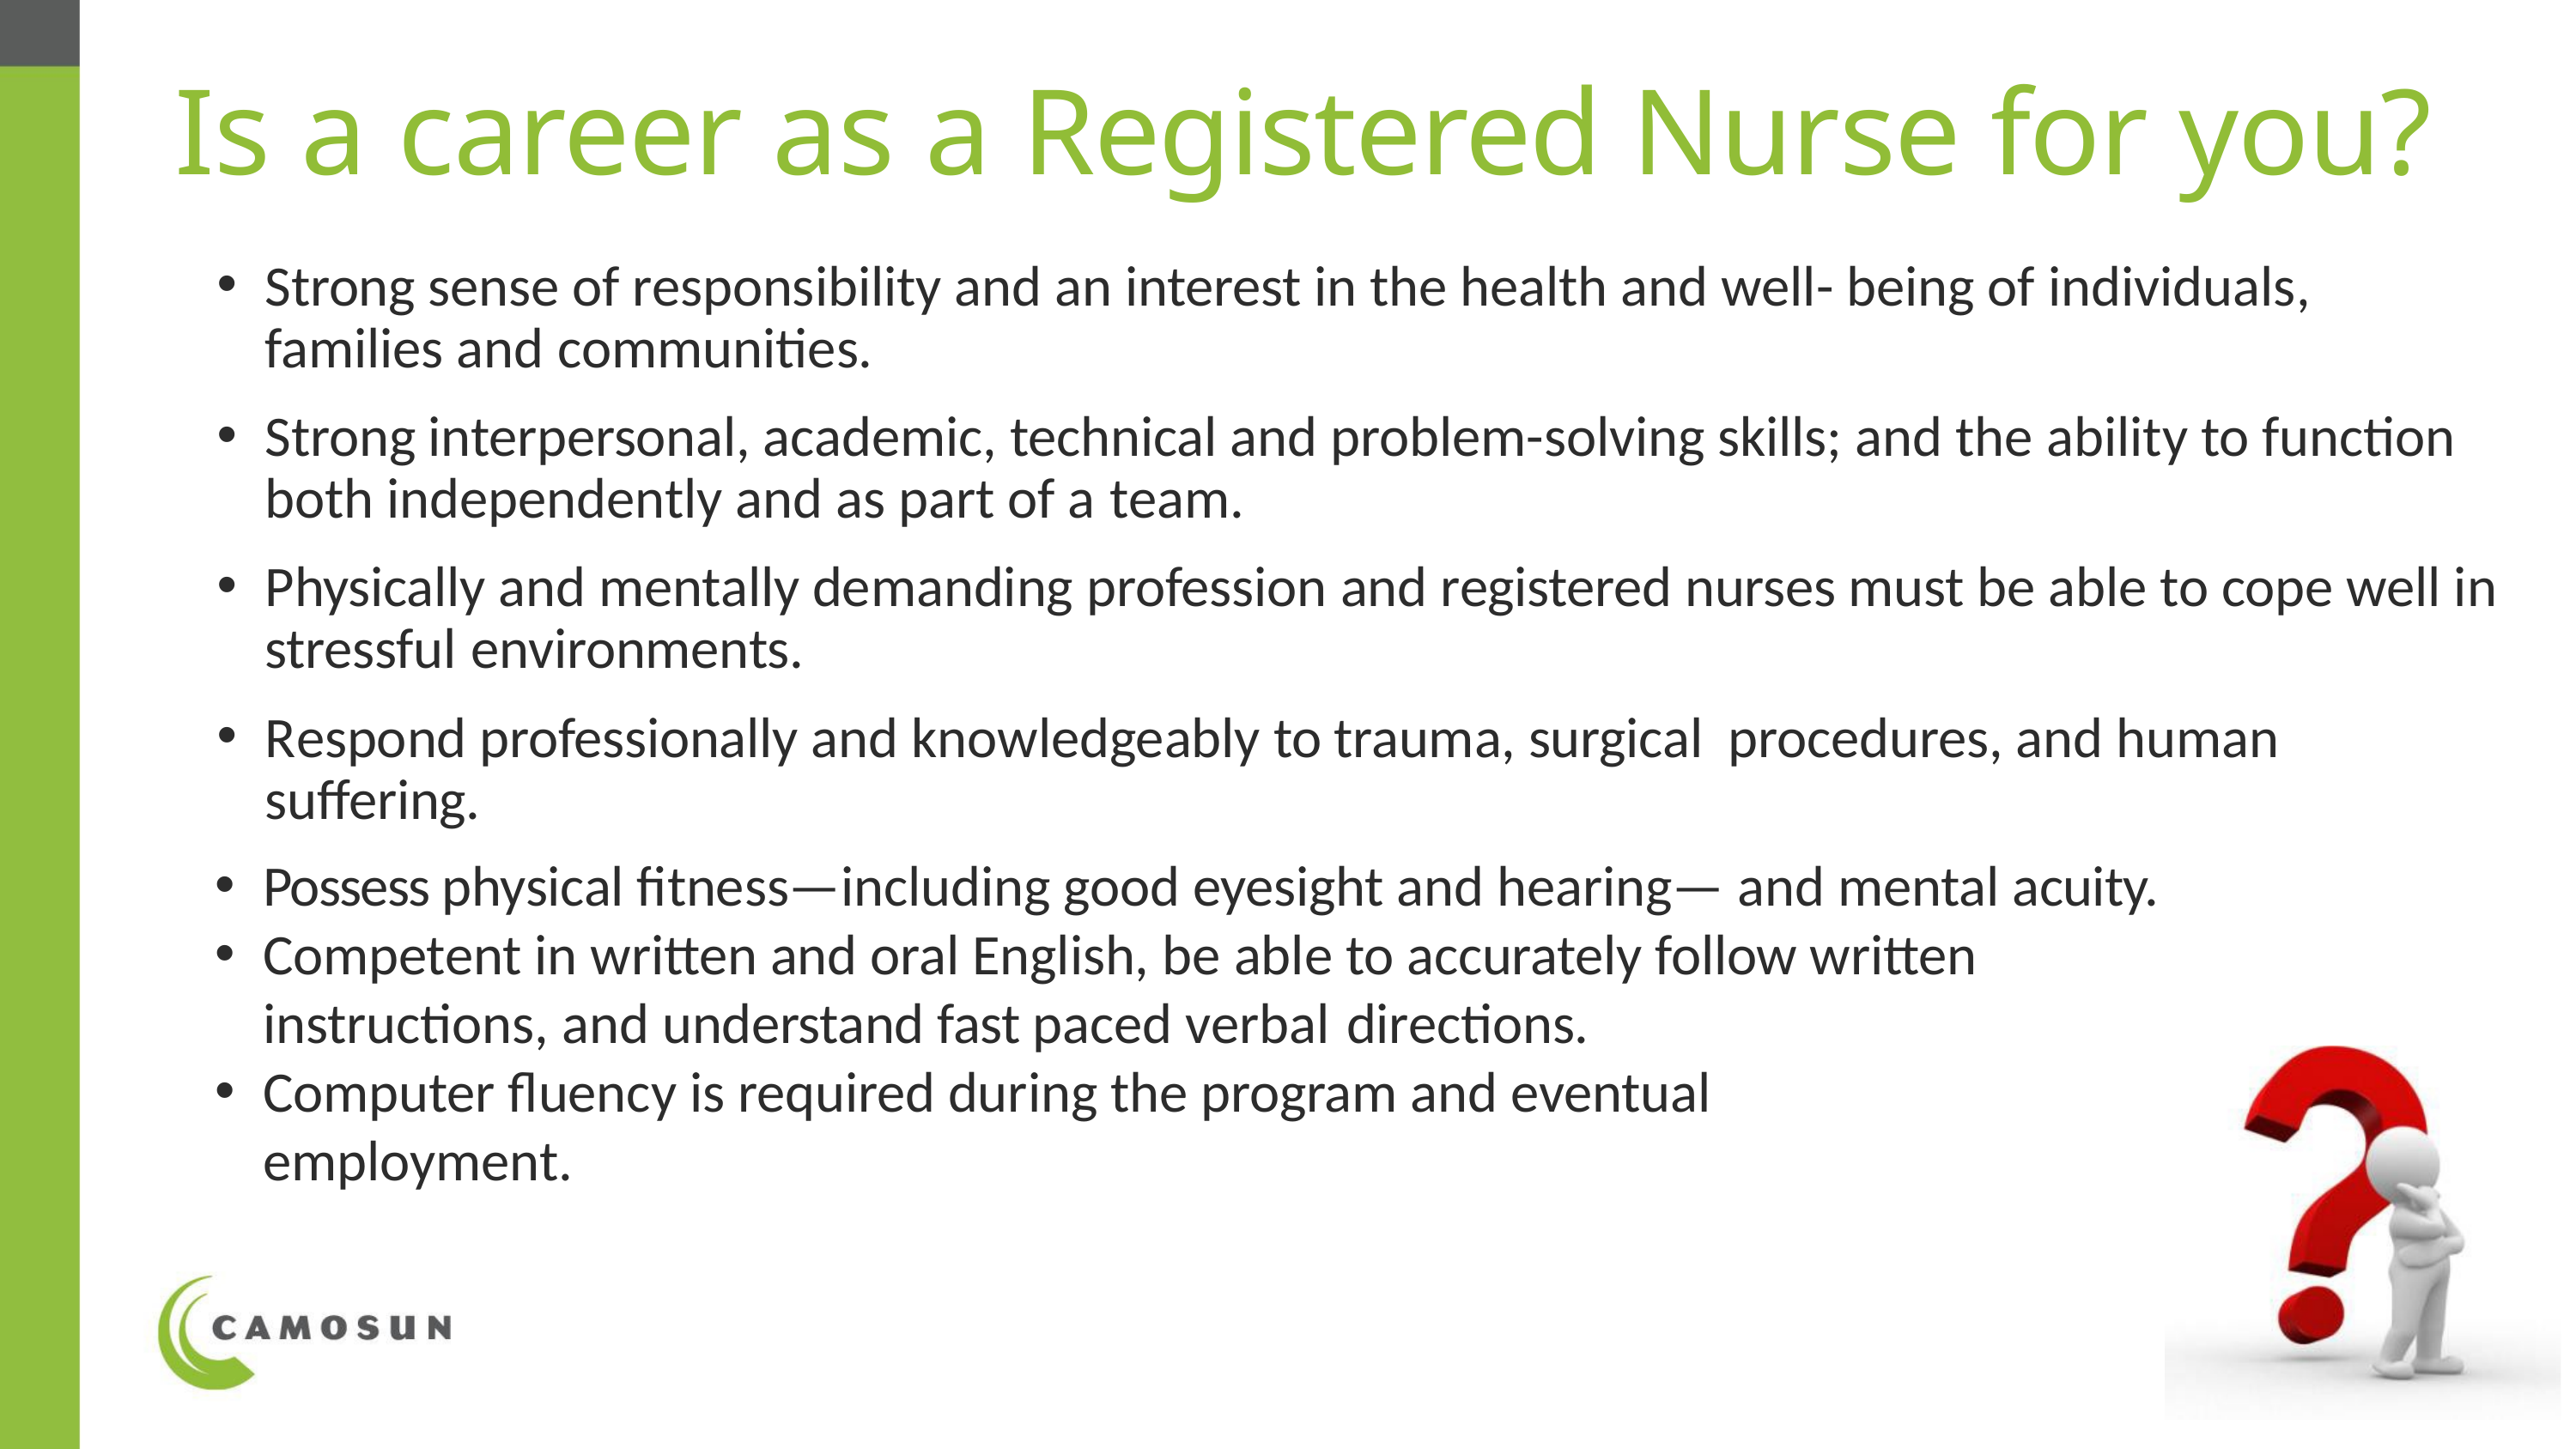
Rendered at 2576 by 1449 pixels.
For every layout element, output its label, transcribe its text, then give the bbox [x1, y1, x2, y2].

title Is a career as a Registered Nurse for you? [173, 54, 2521, 299]
text_box [0, 0, 451, 1449]
text_box Strong sense of responsibility and an interest in the health and well- being of individuals, families and communities. Strong interpersonal, academic, technical and problem-solving skills; and the ability to function both independently and as part of a team. Physically and mentally demanding profession and registered nurses must be able to cope well in stressful environments. Respond professionally and knowledgeably to trauma, surgical procedures, and human suffering. Possess physical fitness—including good eyesight and hearing— and mental acuity. Competent in written and oral English, be able to accurately follow written instructions, and understand fast paced verbal directions. Computer fluency is required during the program and eventual employment. [213, 246, 2561, 1192]
text_box [2165, 1192, 2561, 1420]
